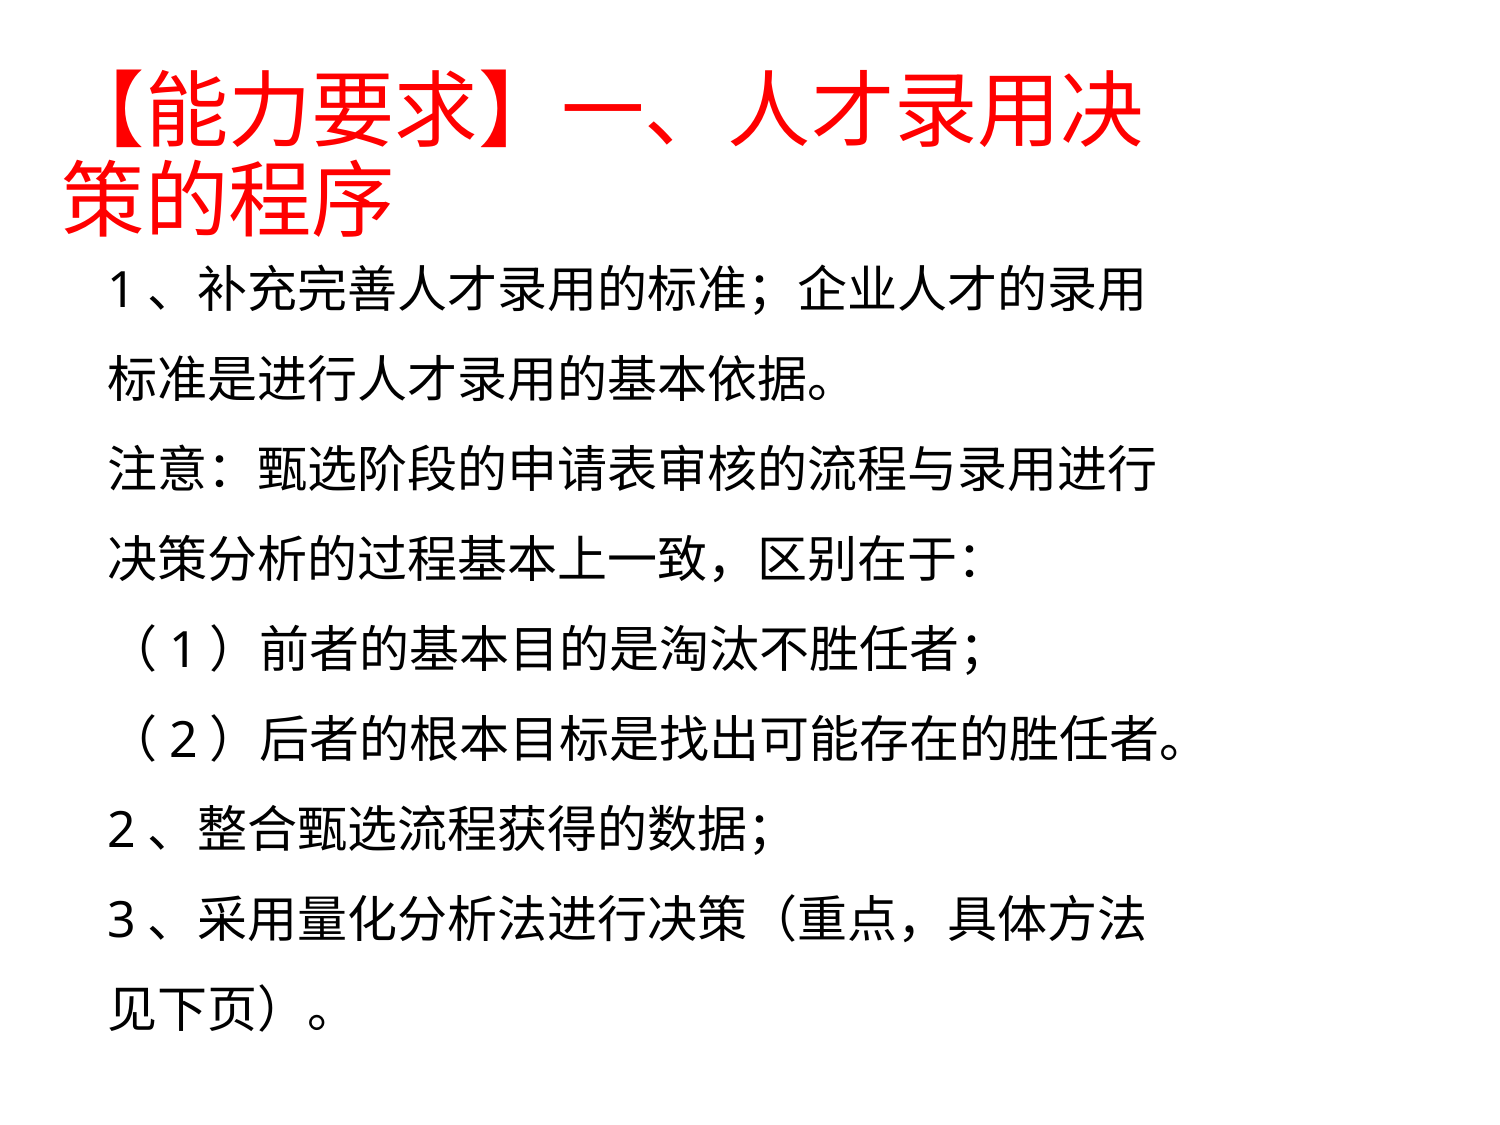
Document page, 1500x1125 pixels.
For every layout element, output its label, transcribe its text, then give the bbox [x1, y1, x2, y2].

list 1、补充完善人才录用的标准；企业人才的录用标准是进行人才录用的基本依据。 注意：甄选阶段的申请表审核的流程与录用进行决策分析的过程基本上一致，区别在于： （1）前者的基本目的是淘汰不胜任者； （2）后者的根本目标是找出可能存在的胜任者。 2、整合甄选流程获得的数据； 3、采用量化分析法进行决策（重点，具体方法见下页）。 [92, 220, 1181, 973]
title 【能力要求】一、人才录用决策的程序 [46, 82, 1188, 235]
